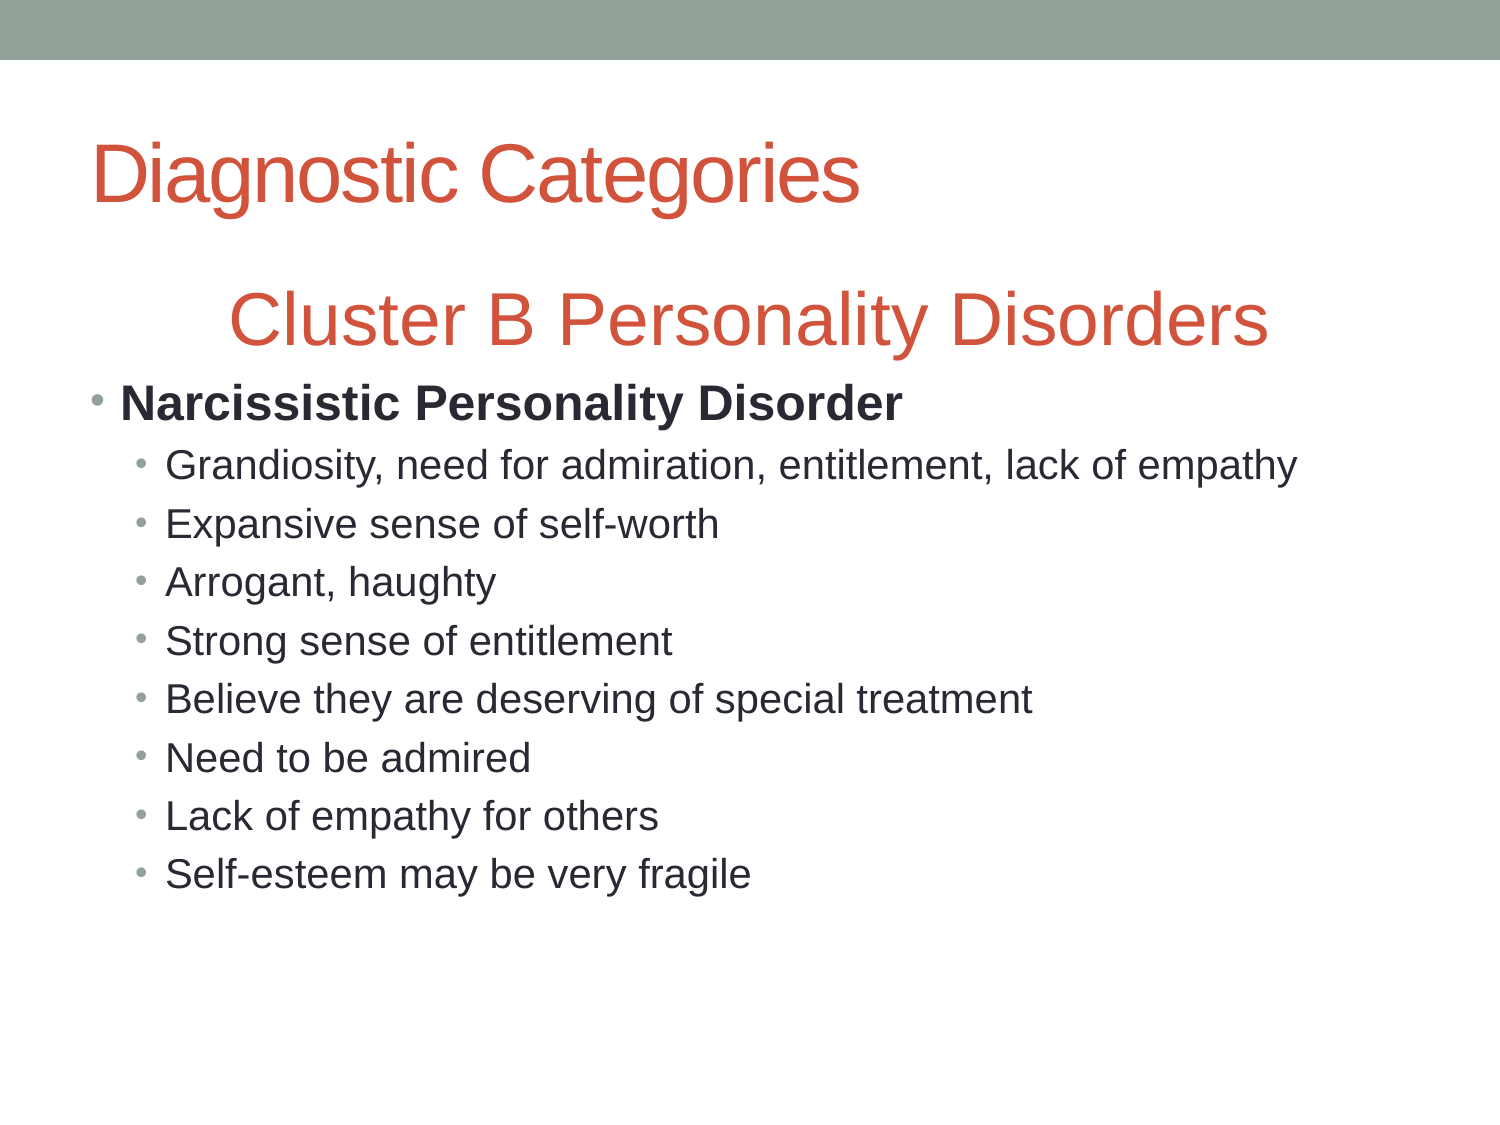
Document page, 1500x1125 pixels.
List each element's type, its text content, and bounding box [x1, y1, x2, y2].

list Cluster B Personality Disorders Narcissistic Personality Disorder Grandiosity, need for admiration, entitlement, lack of empathy Expansive sense of self-worth Arrogant, haughty Strong sense of entitlement Believe they are deserving of special treatment Need to be admired Lack of empathy for others Self-esteem may be very fragile [75, 262, 1425, 1063]
title Diagnostic Categories [75, 87, 1425, 250]
